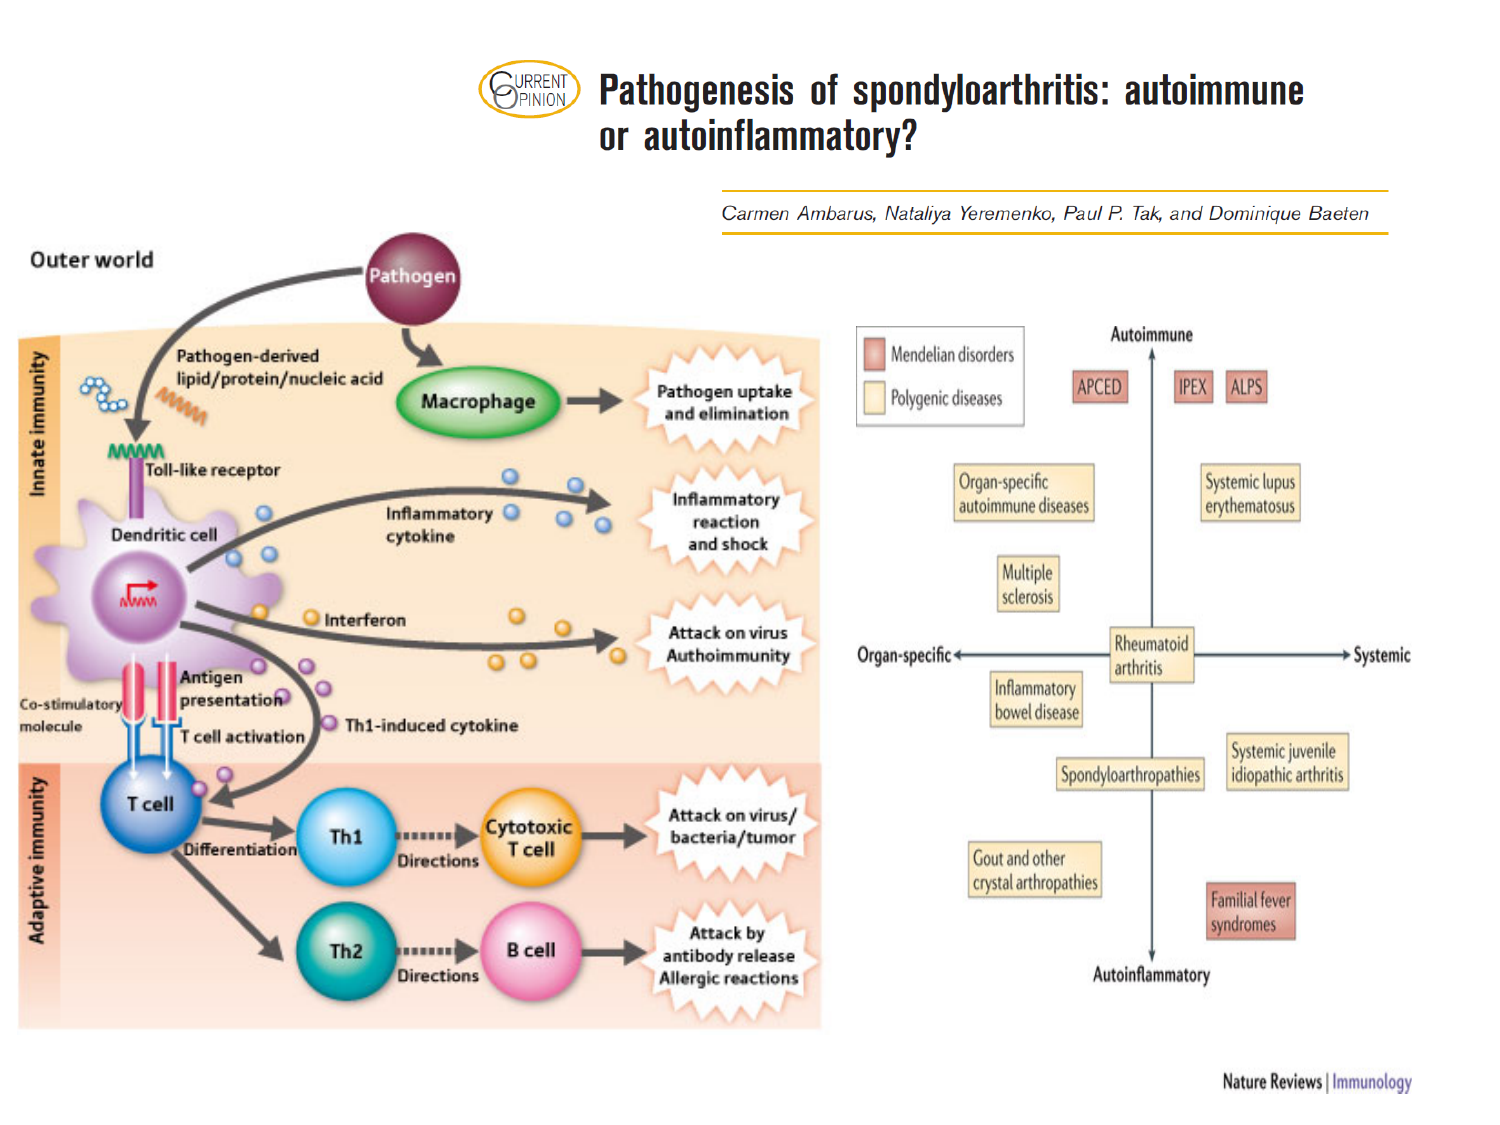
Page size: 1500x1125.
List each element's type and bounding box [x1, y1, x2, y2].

picture [478, 31, 1389, 260]
list [856, 326, 1412, 1095]
list [17, 231, 833, 1035]
